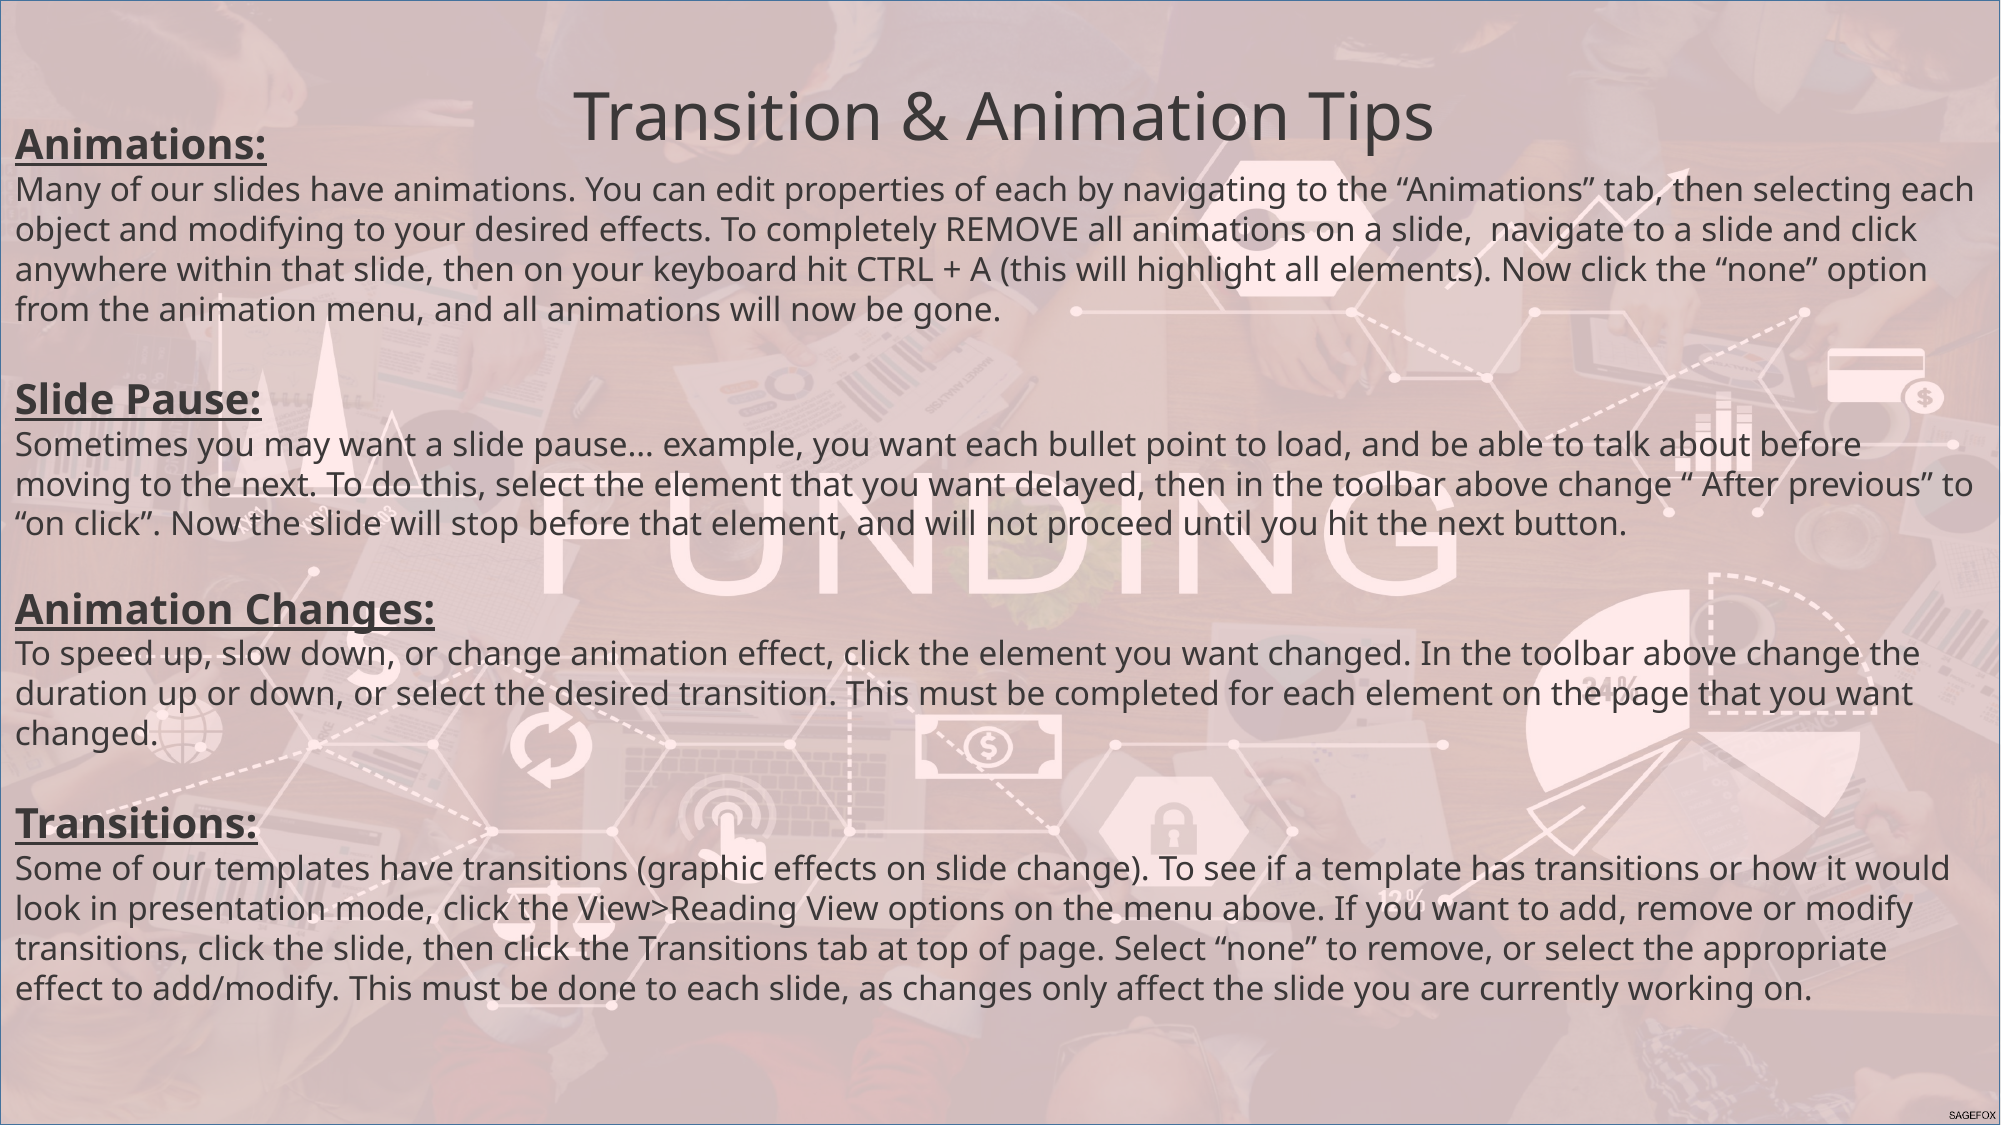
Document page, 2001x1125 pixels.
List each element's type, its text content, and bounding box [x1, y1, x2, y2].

title Transition & Animation Tips [477, 59, 1532, 177]
text_box Animations: Many of our slides have animations. You can edit properties of each by navigating to the “Animations” tab, then selecting each object and modifying to your desired effects. To completely REMOVE all animations on a slide, navigate to a slide and click anywhere within that slide, then on your keyboard hit CTRL + A (this will highlight all elements). Now click the “none” option from the animation menu, and all animations will now be gone. Slide Pause: Sometimes you may want a slide pause… example, you want each bullet point to load, and be able to talk about before moving to the next. To do this, select the element that you want delayed, then in the toolbar above change “ After previous” to “on click”. Now the slide will stop before that element, and will not proceed until you hit the next button. Animation Changes: To speed up, slow down, or change animation effect, click the element you want changed. In the toolbar above change the duration up or down, or select the desired transition. This must be completed for each element on the page that you want changed. Transitions: Some of our templates have transitions (graphic effects on slide change). To see if a template has transitions or how it would look in presentation mode, click the View>Reading View options on the menu above. If you want to add, remove or modify transitions, click the slide, then click the Transitions tab at top of page. Select “none” to remove, or select the appropriate effect to add/modify. This must be done to each slide, as changes only affect the slide you are currently working on. [0, 0, 2000, 1125]
